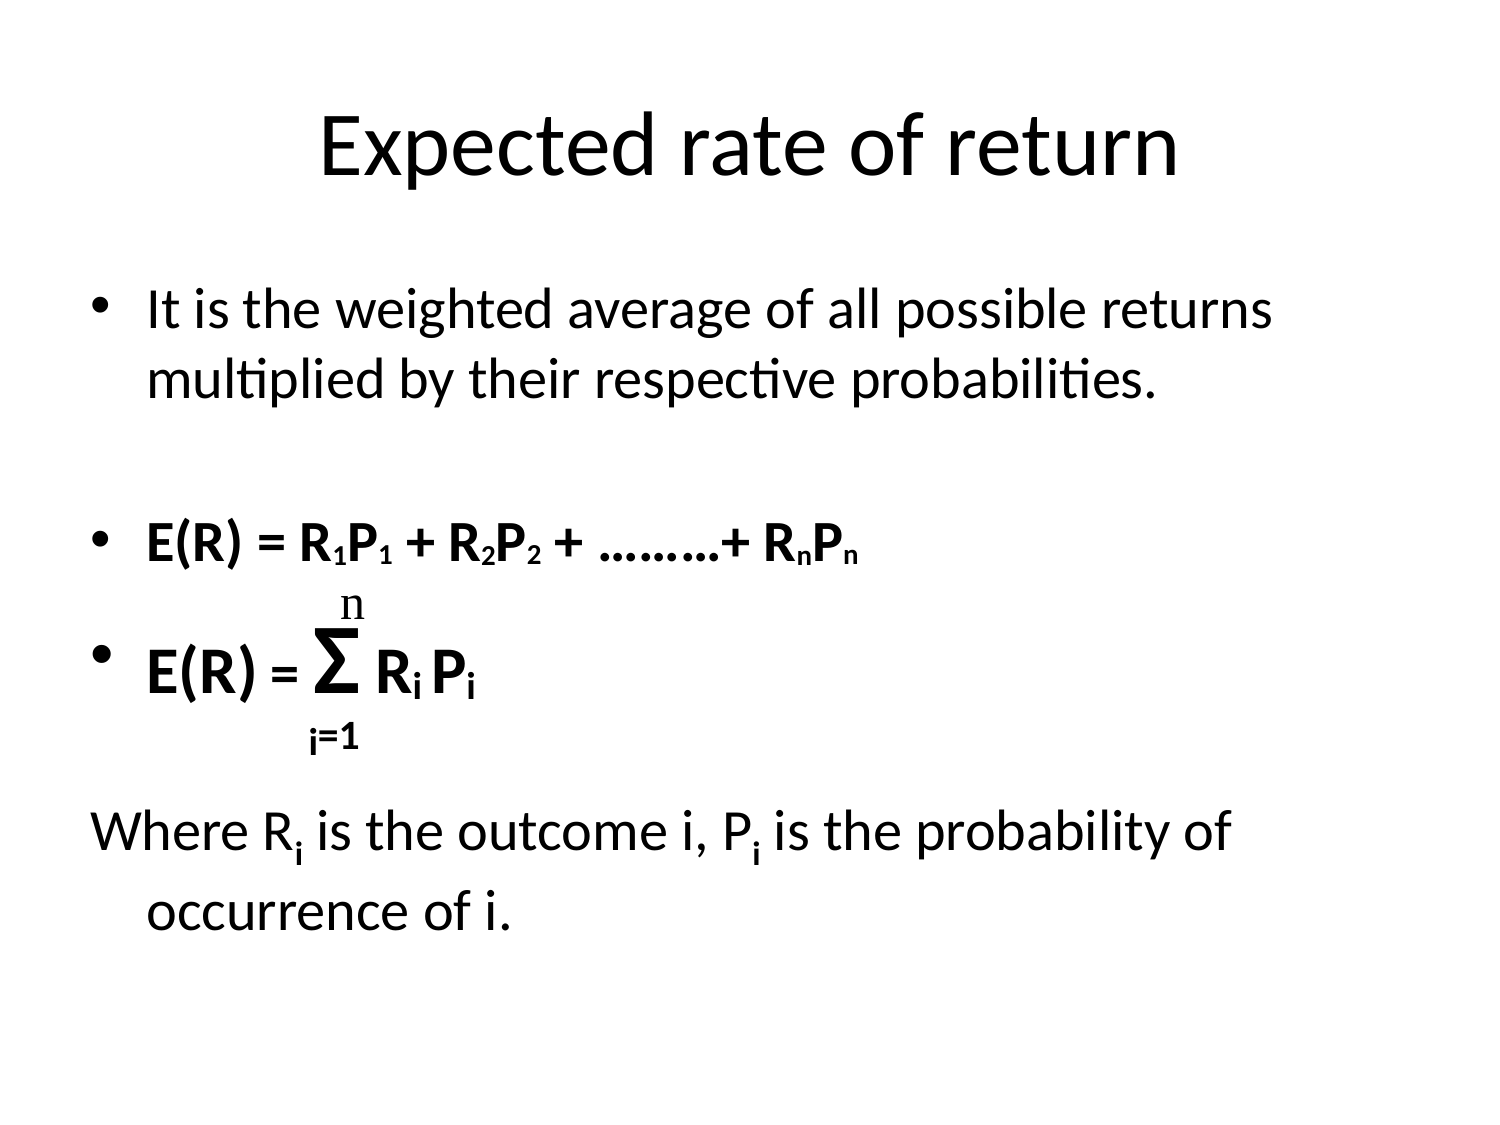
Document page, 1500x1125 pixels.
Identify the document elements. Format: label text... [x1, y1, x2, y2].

title Expected rate of return [75, 45, 1425, 233]
text_box n [312, 562, 381, 638]
list It is the weighted average of all possible returns multiplied by their respective probabilities. E(R) = R1P1 + R2P2 + ………+ RnPn E(R) = Σ Ri Pi i=1 Where Ri is the outcome i, Pi is the probability of occurrence of i. [75, 262, 1425, 1005]
